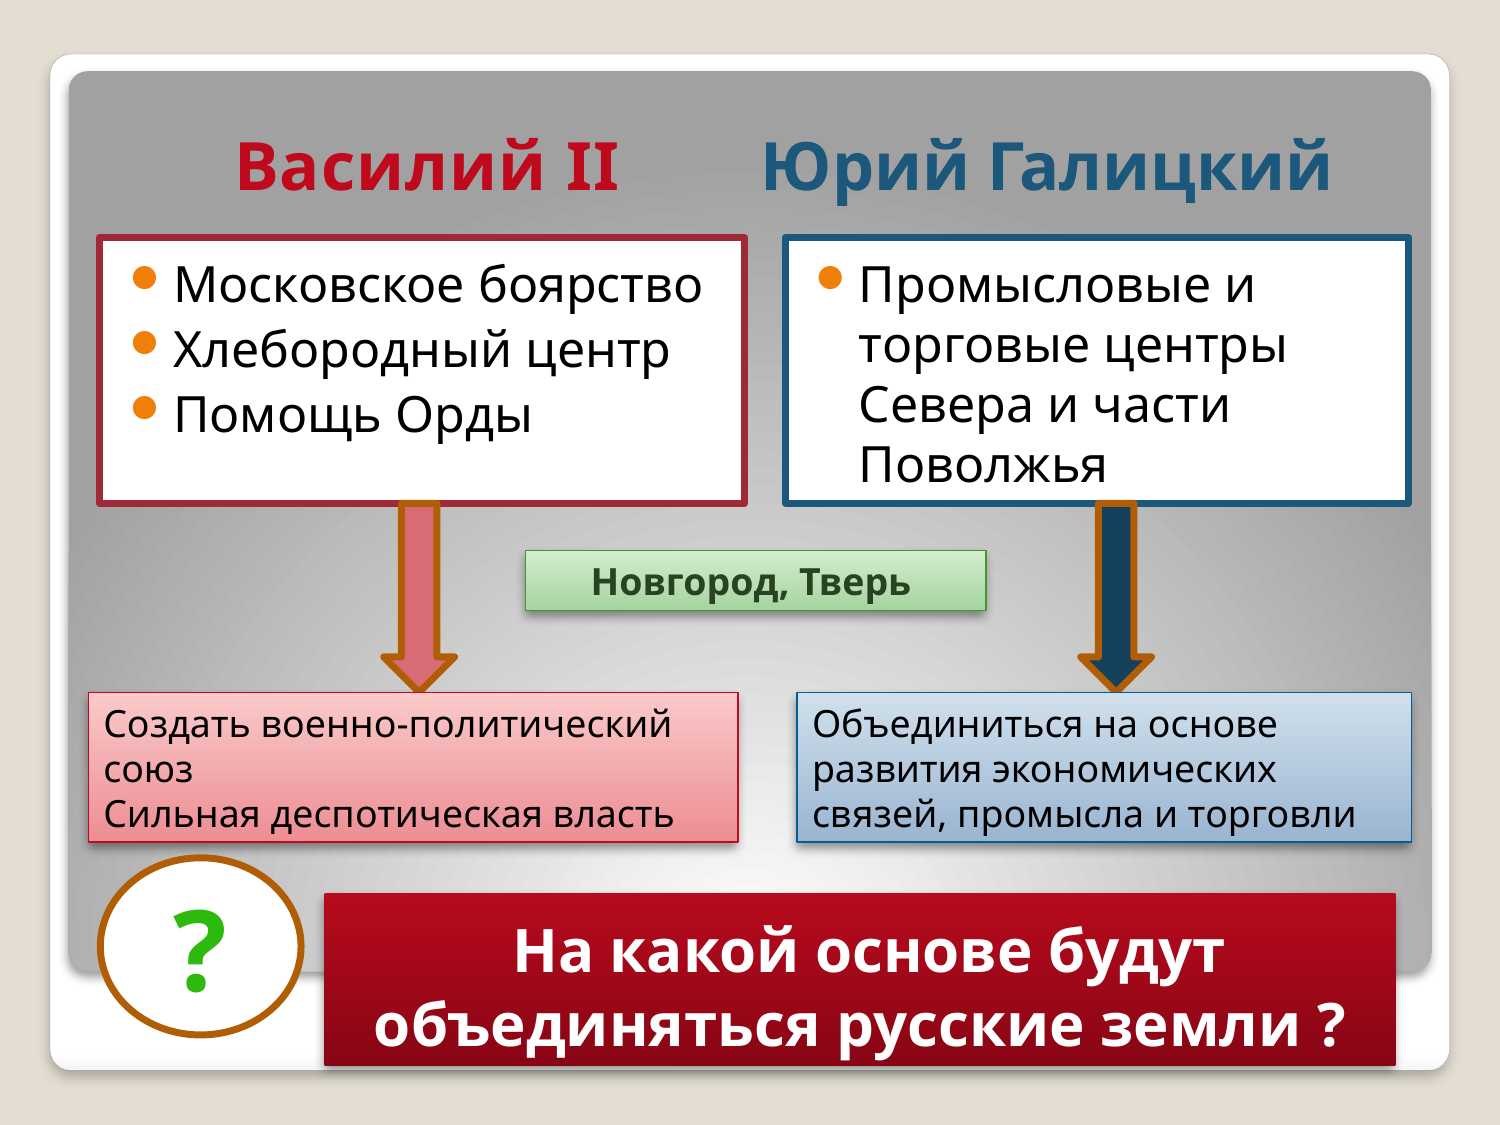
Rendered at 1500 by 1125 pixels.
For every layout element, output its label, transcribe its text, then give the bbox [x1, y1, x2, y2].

title На какой основе будут объединяться русские земли ? [324, 893, 1396, 1066]
text_box Новгород, Тверь [525, 550, 987, 611]
list Московское боярство Хлебородный центр Помощь Орды [96, 234, 748, 507]
list Промысловые и торговые центры Севера и части Поволжья [782, 234, 1412, 507]
text_box [1077, 499, 1156, 691]
list Василий II [99, 95, 738, 225]
text_box [380, 499, 459, 691]
text_box Создать военно-политический союз Сильная деспотическая власть [88, 692, 739, 843]
text_box Объединиться на основе развития экономических связей, промысла и торговли [796, 692, 1412, 843]
text_box ? [96, 854, 305, 1039]
list Юрий Галицкий [738, 95, 1409, 225]
